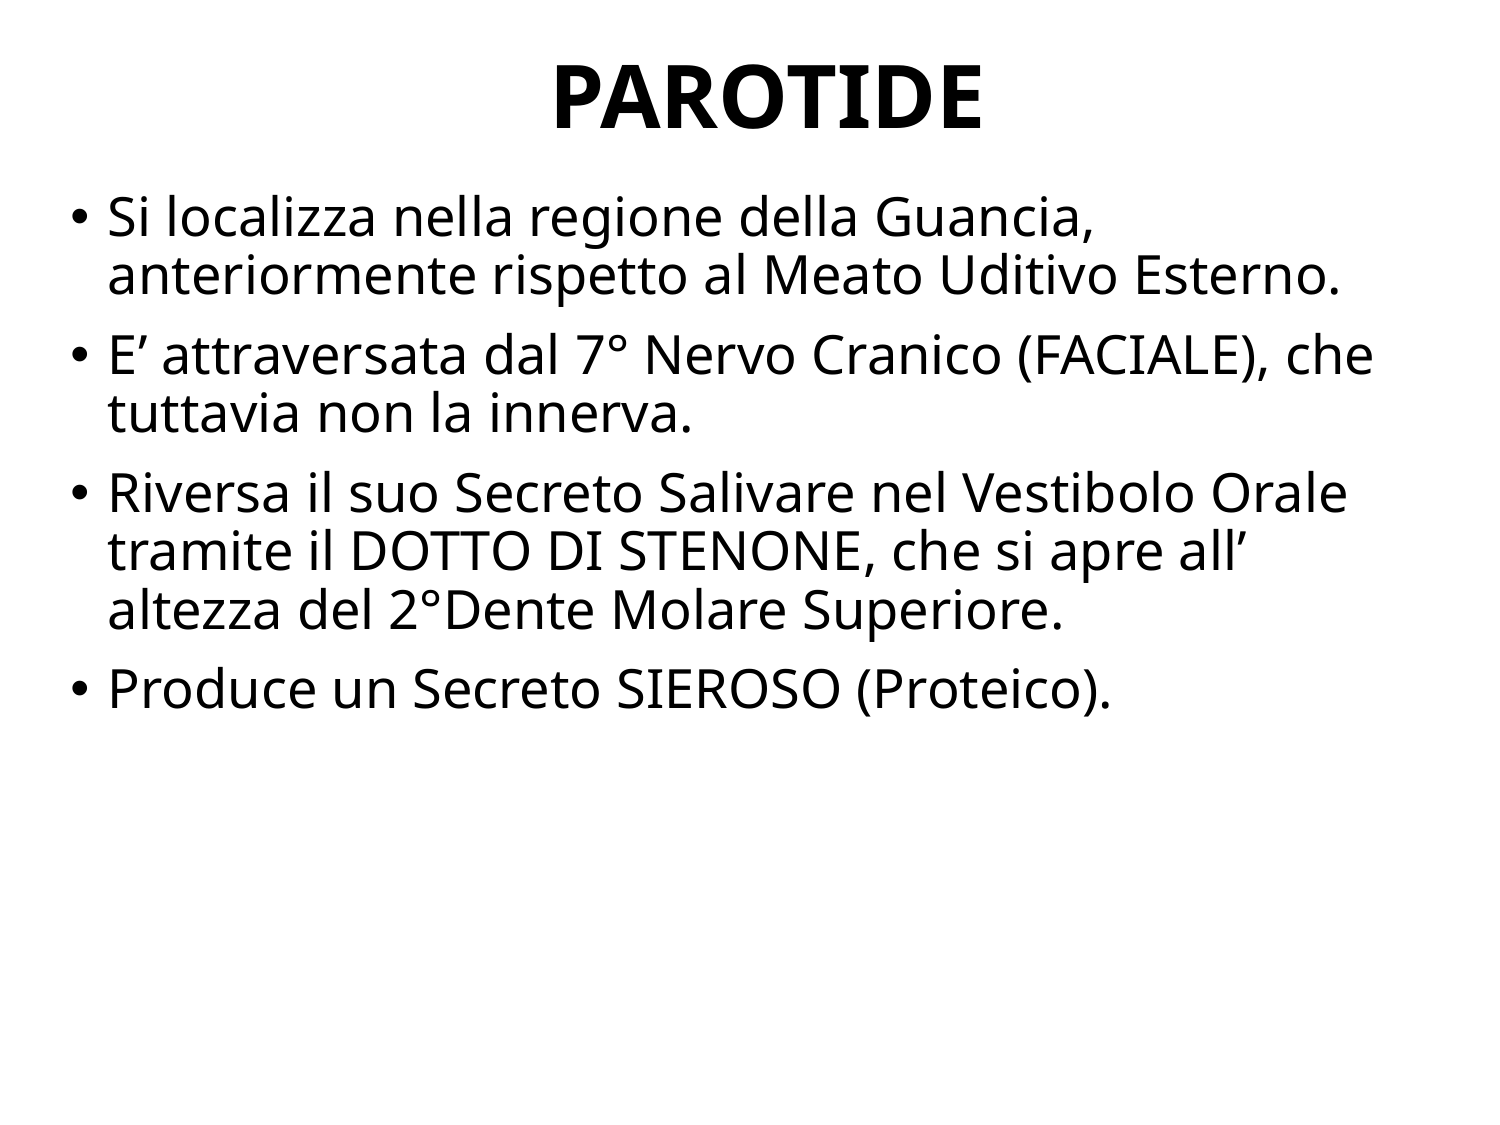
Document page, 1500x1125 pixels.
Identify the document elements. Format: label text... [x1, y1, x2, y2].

list Si localizza nella regione della Guancia, anteriormente rispetto al Meato Uditivo Esterno. E’ attraversata dal 7° Nervo Cranico (FACIALE), che tuttavia non la innerva. Riversa il suo Secreto Salivare nel Vestibolo Orale tramite il DOTTO DI STENONE, che si apre all’ altezza del 2°Dente Molare Superiore. Produce un Secreto SIEROSO (Proteico). [55, 182, 1408, 1104]
title PAROTIDE [289, 45, 1246, 156]
